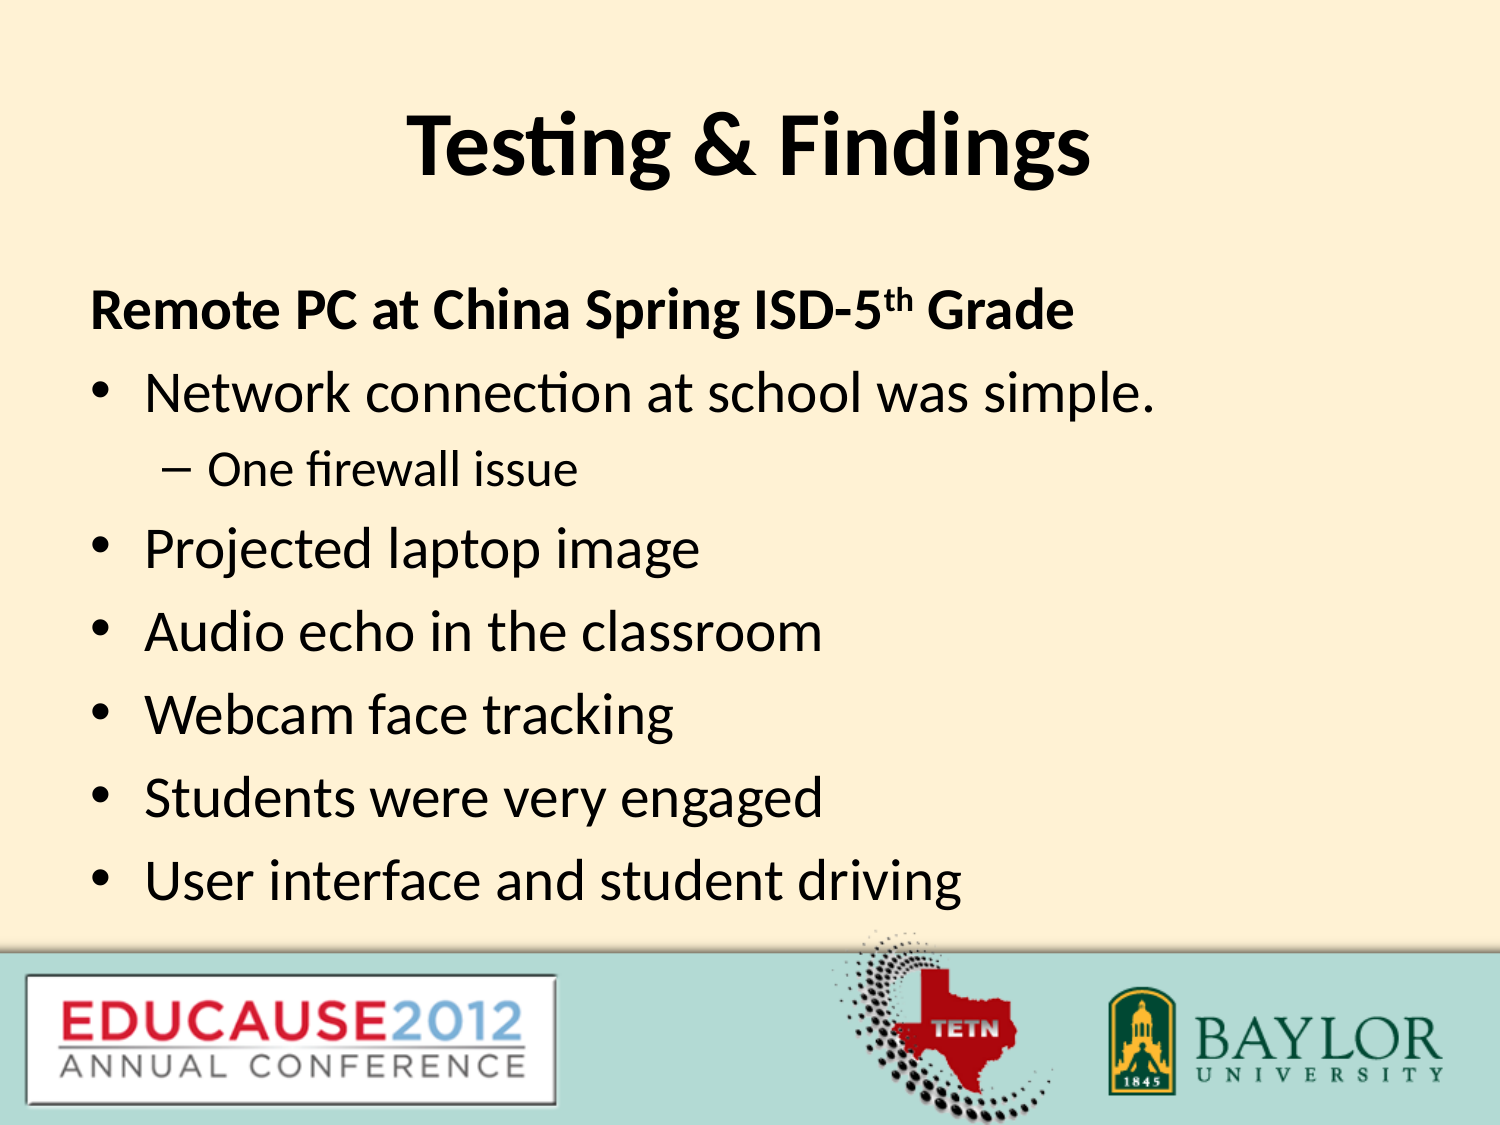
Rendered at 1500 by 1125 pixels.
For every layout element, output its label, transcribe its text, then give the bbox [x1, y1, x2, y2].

picture [0, 0, 1500, 1125]
title Testing & Findings [75, 45, 1425, 233]
list Remote PC at China Spring ISD-5th Grade Network connection at school was simple. One firewall issue Projected laptop image Audio echo in the classroom Webcam face tracking Students were very engaged User interface and student driving [75, 262, 1425, 927]
